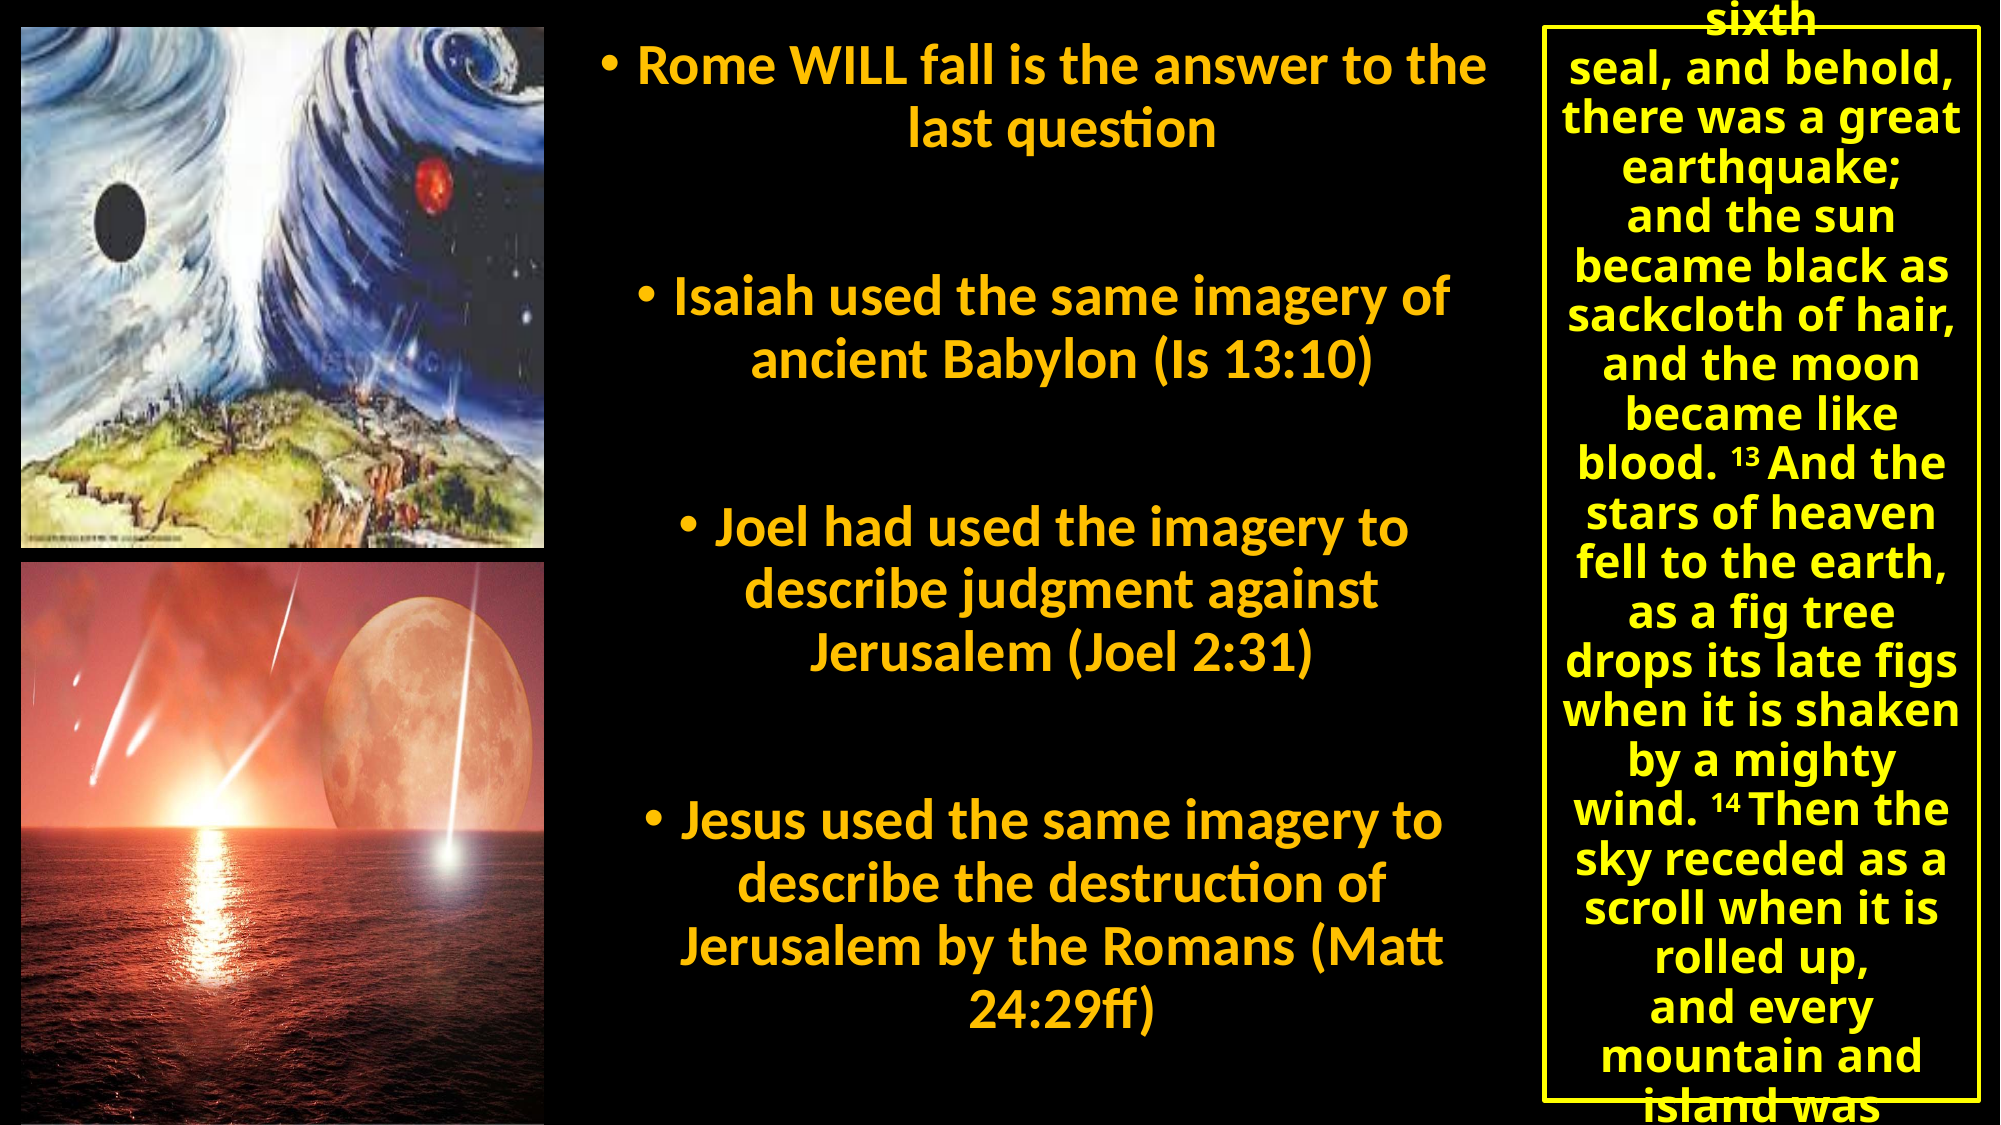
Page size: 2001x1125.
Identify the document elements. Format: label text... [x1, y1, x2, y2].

picture [20, 562, 544, 1125]
list Rome WILL fall is the answer to the last question Isaiah used the same imagery of ancient Babylon (Is 13:10) Joel had used the imagery to describe judgment against Jerusalem (Joel 2:31) Jesus used the same imagery to describe the destruction of Jerusalem by the Romans (Matt 24:29ff) [584, 27, 1504, 1101]
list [20, 27, 544, 548]
title 12 I looked when He opened the sixth seal, and behold, there was a great earthquake; and the sun became black as sackcloth of hair, and the moon became like blood. 13 And the stars of heaven fell to the earth, as a fig tree drops its late figs when it is shaken by a mighty wind. 14 Then the sky receded as a scroll when it is rolled up, and every mountain and island was moved out of its place. [1544, 27, 1979, 1101]
